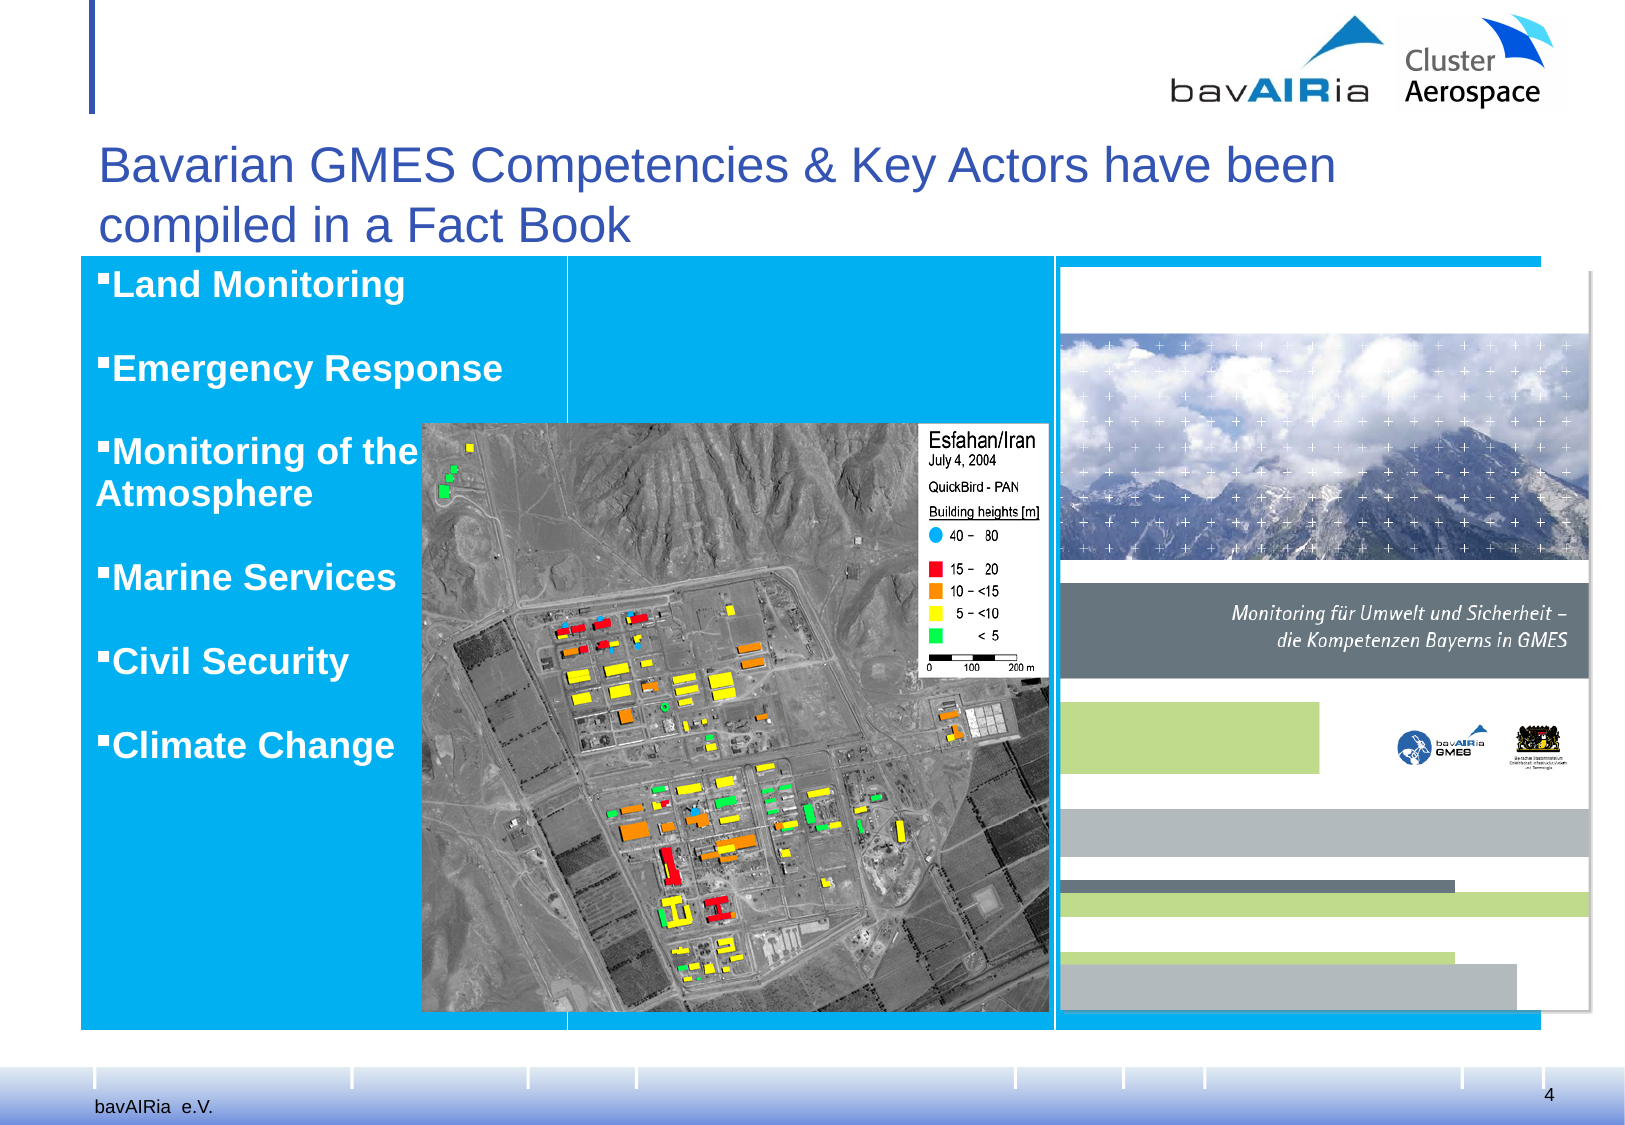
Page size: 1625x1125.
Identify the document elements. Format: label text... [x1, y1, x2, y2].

picture [1395, 14, 1569, 114]
picture [1061, 266, 1589, 1010]
picture [1171, 14, 1385, 102]
table_header [568, 1014, 1054, 1030]
table_header [1056, 256, 1541, 269]
table_header [1056, 1014, 1541, 1030]
table_header [568, 256, 1054, 427]
title Bavarian GMES Competencies & Key Actors have been compiled in a Fact Book [83, 125, 1465, 255]
picture [423, 424, 1048, 1011]
table_header Land Monitoring Emergency Response Monitoring of the Atmosphere Marine Services Civil Security Climate Change [81, 256, 567, 1030]
